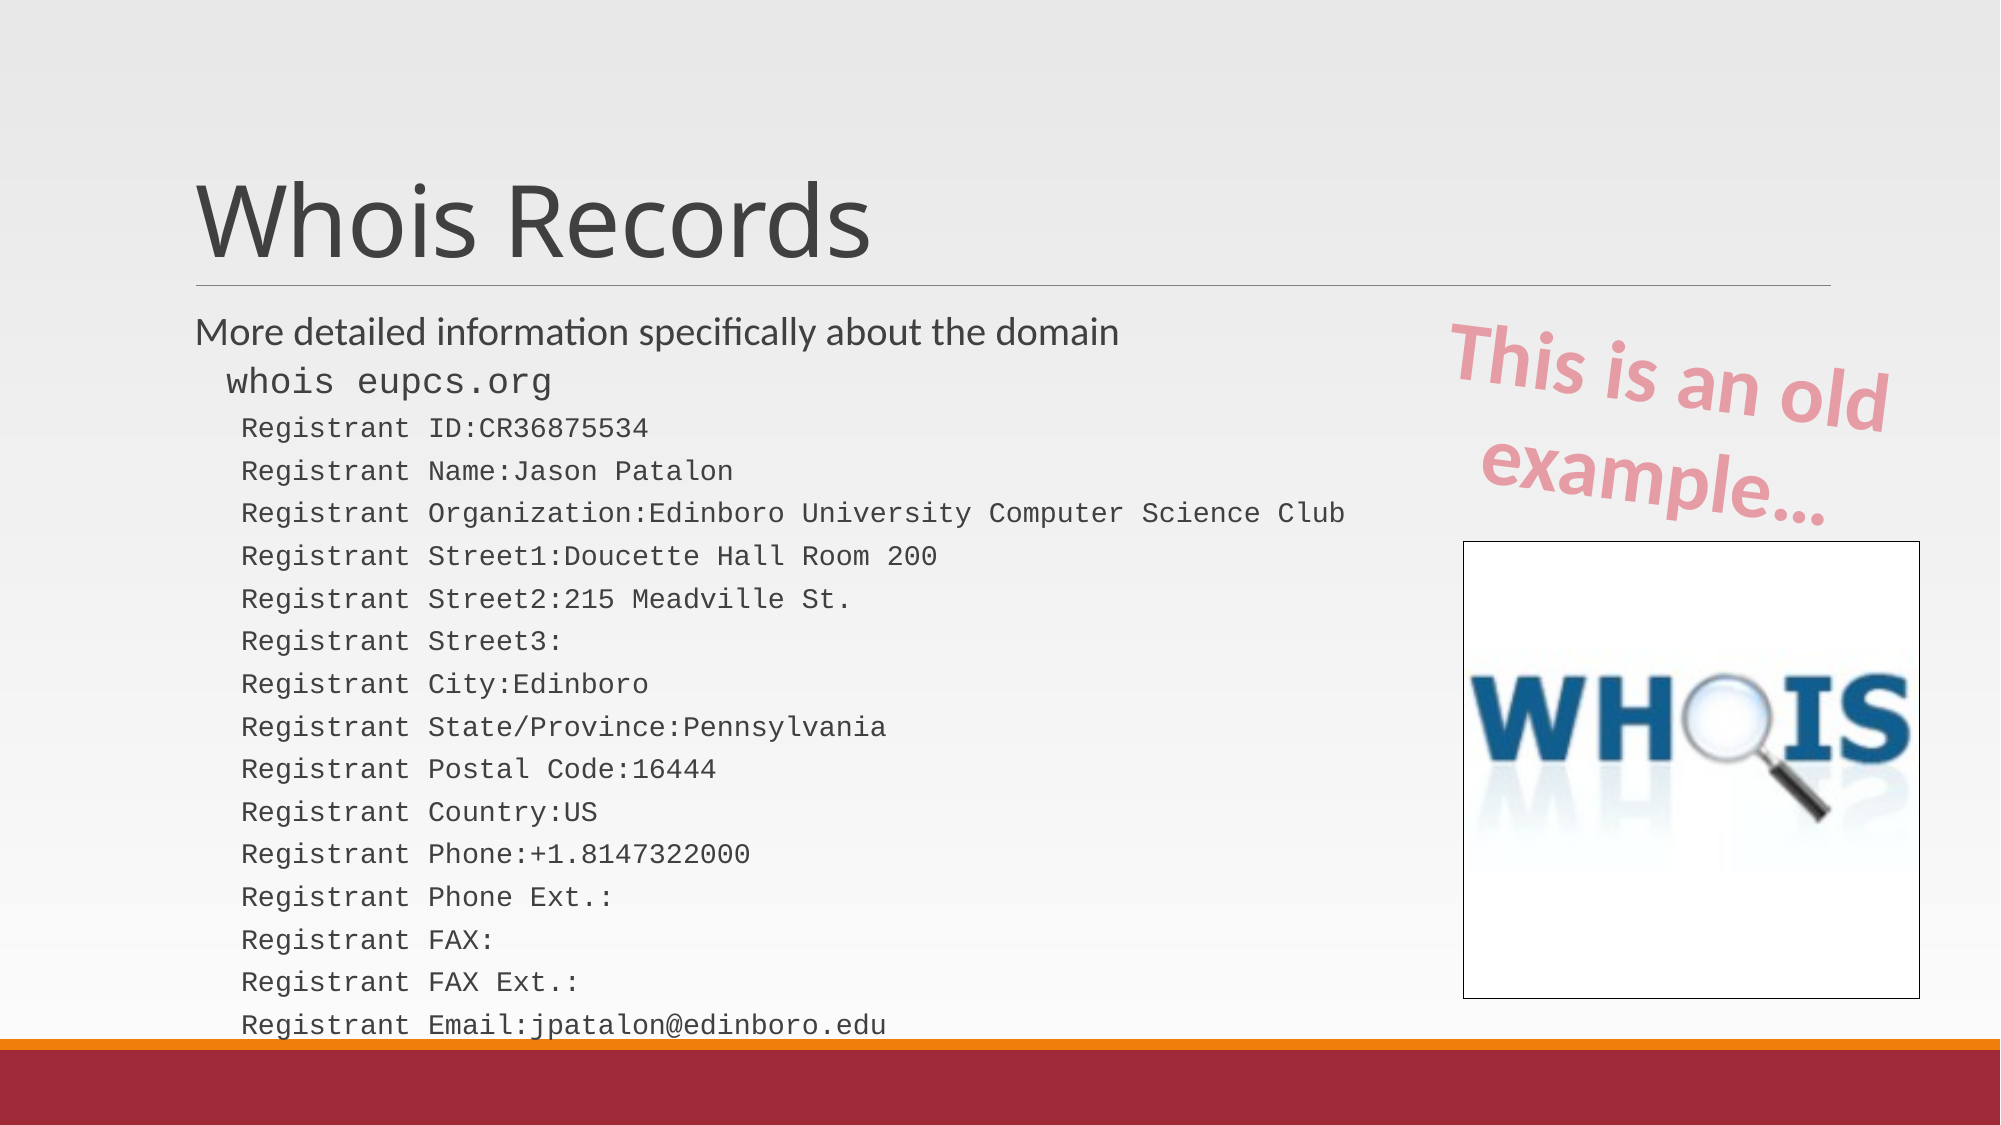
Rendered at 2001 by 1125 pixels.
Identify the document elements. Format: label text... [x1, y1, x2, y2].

text_box This is an old example… [1407, 284, 1920, 538]
list More detailed information specifically about the domain whois eupcs.org Registrant ID:CR36875534 Registrant Name:Jason Patalon Registrant Organization:Edinboro University Computer Science Club Registrant Street1:Doucette Hall Room 200 Registrant Street2:215 Meadville St. Registrant Street3: Registrant City:Edinboro Registrant State/Province:Pennsylvania Registrant Postal Code:16444 Registrant Country:US Registrant Phone:+1.8147322000 Registrant Phone Ext.: Registrant FAX: Registrant FAX Ext.: Registrant Email:jpatalon@edinboro.edu [180, 302, 1830, 1050]
picture [1463, 541, 1921, 999]
title Whois Records [180, 47, 1830, 285]
